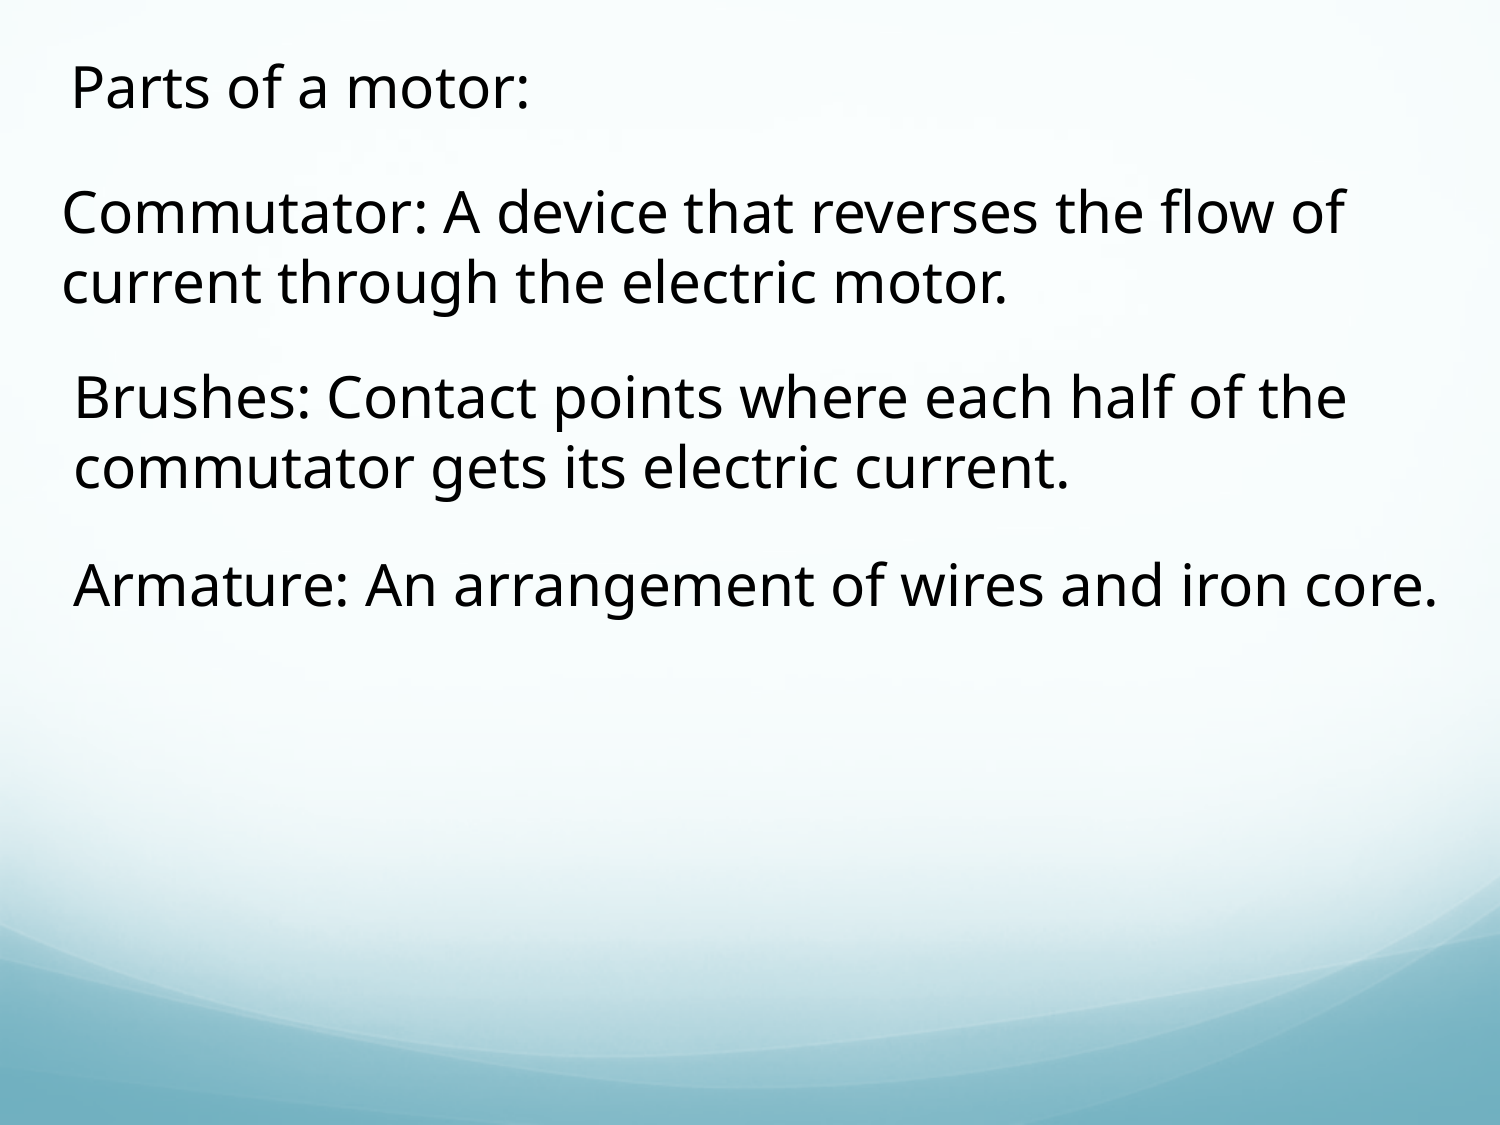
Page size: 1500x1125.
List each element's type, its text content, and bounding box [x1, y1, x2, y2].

text_box Commutator: A device that reverses the flow of current through the electric motor. [47, 167, 1376, 323]
text_box Armature: An arrangement of wires and iron core. [58, 541, 1455, 626]
text_box Parts of a motor: [55, 43, 546, 128]
text_box Brushes: Contact points where each half of the commutator gets its electric current. [58, 353, 1379, 508]
